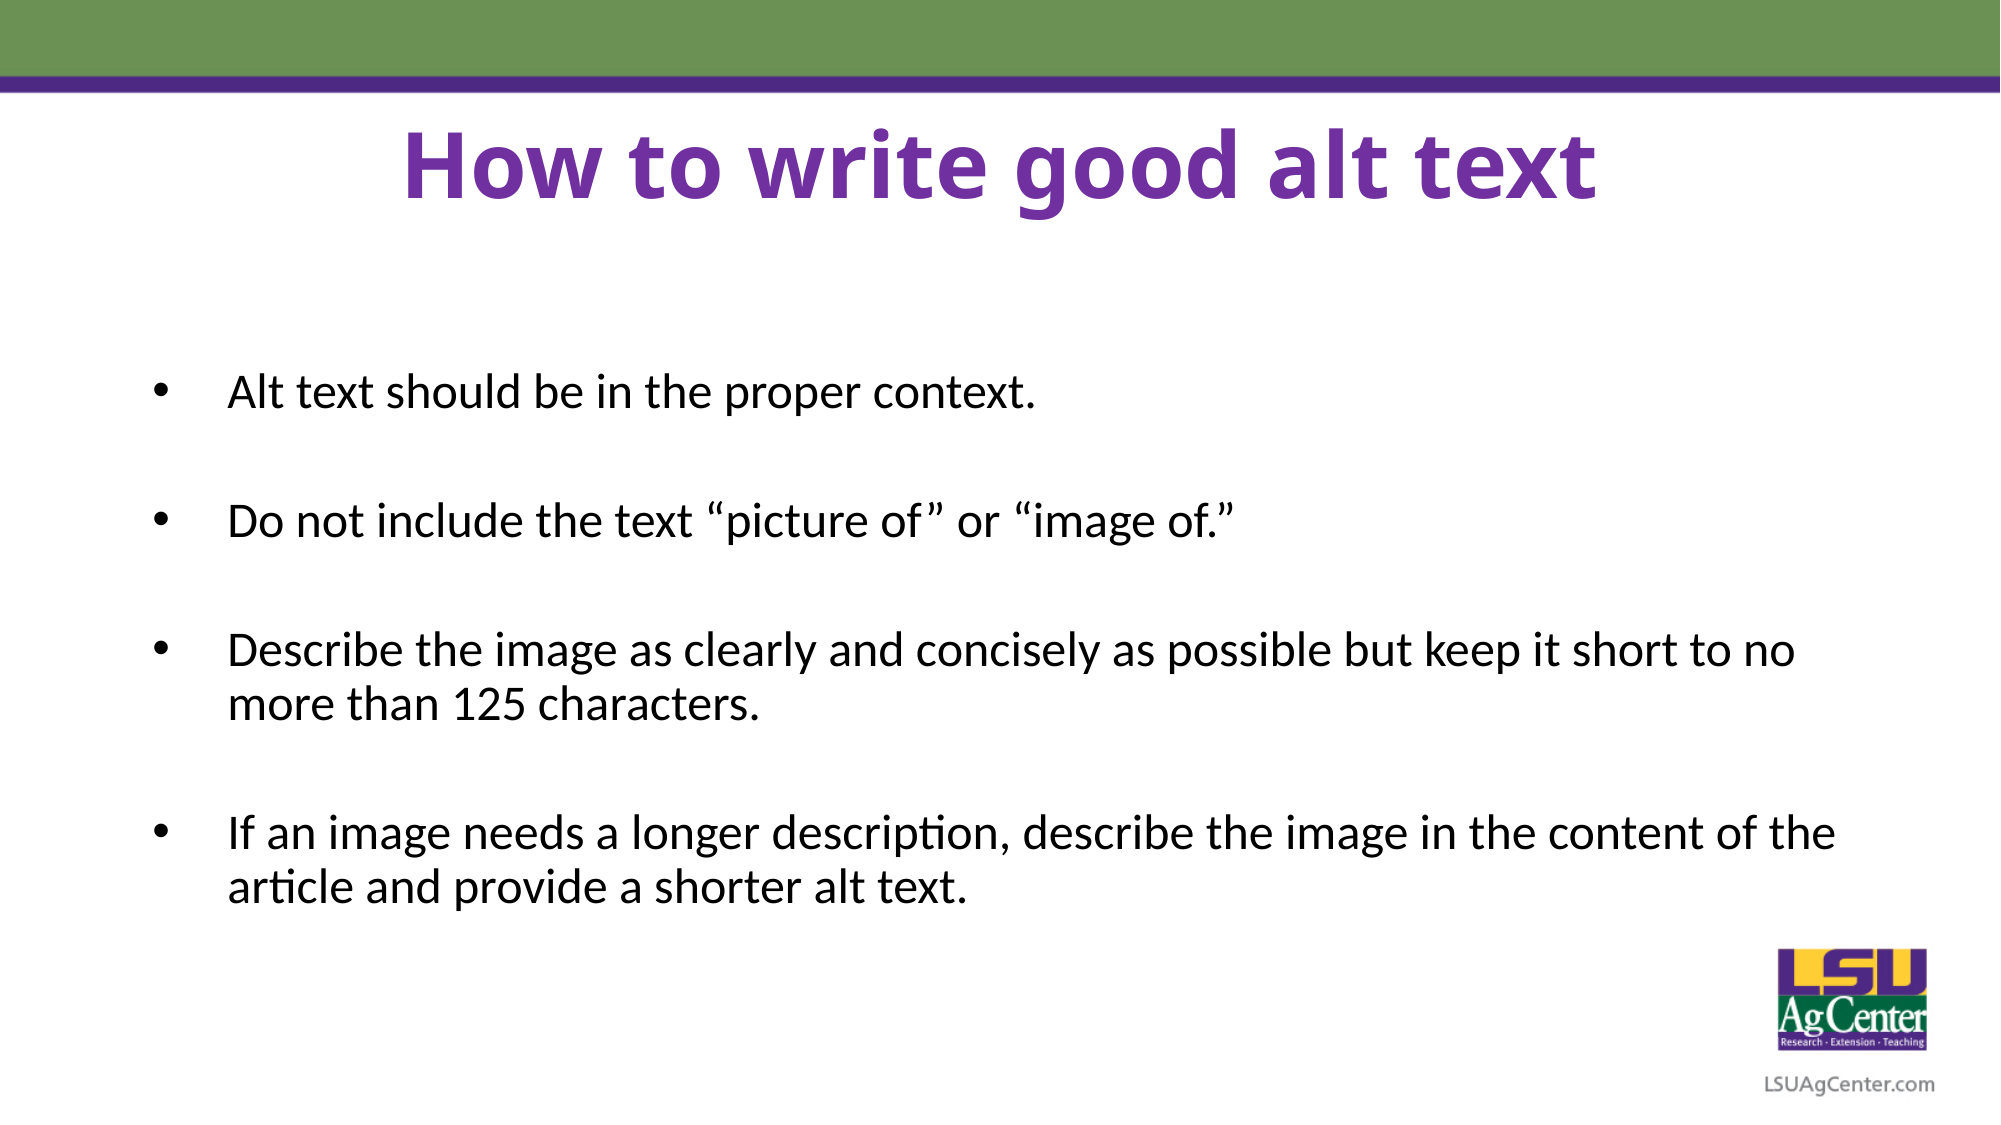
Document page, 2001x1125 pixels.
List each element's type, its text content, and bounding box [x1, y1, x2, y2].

title How to write good alt text [137, 59, 1863, 277]
list Alt text should be in the proper context. Do not include the text “picture of” or “image of.” Describe the image as clearly and concisely as possible but keep it short to no more than 125 characters. If an image needs a longer description, describe the image in the content of the article and provide a shorter alt text. [137, 277, 1863, 933]
picture [0, 0, 2000, 1125]
